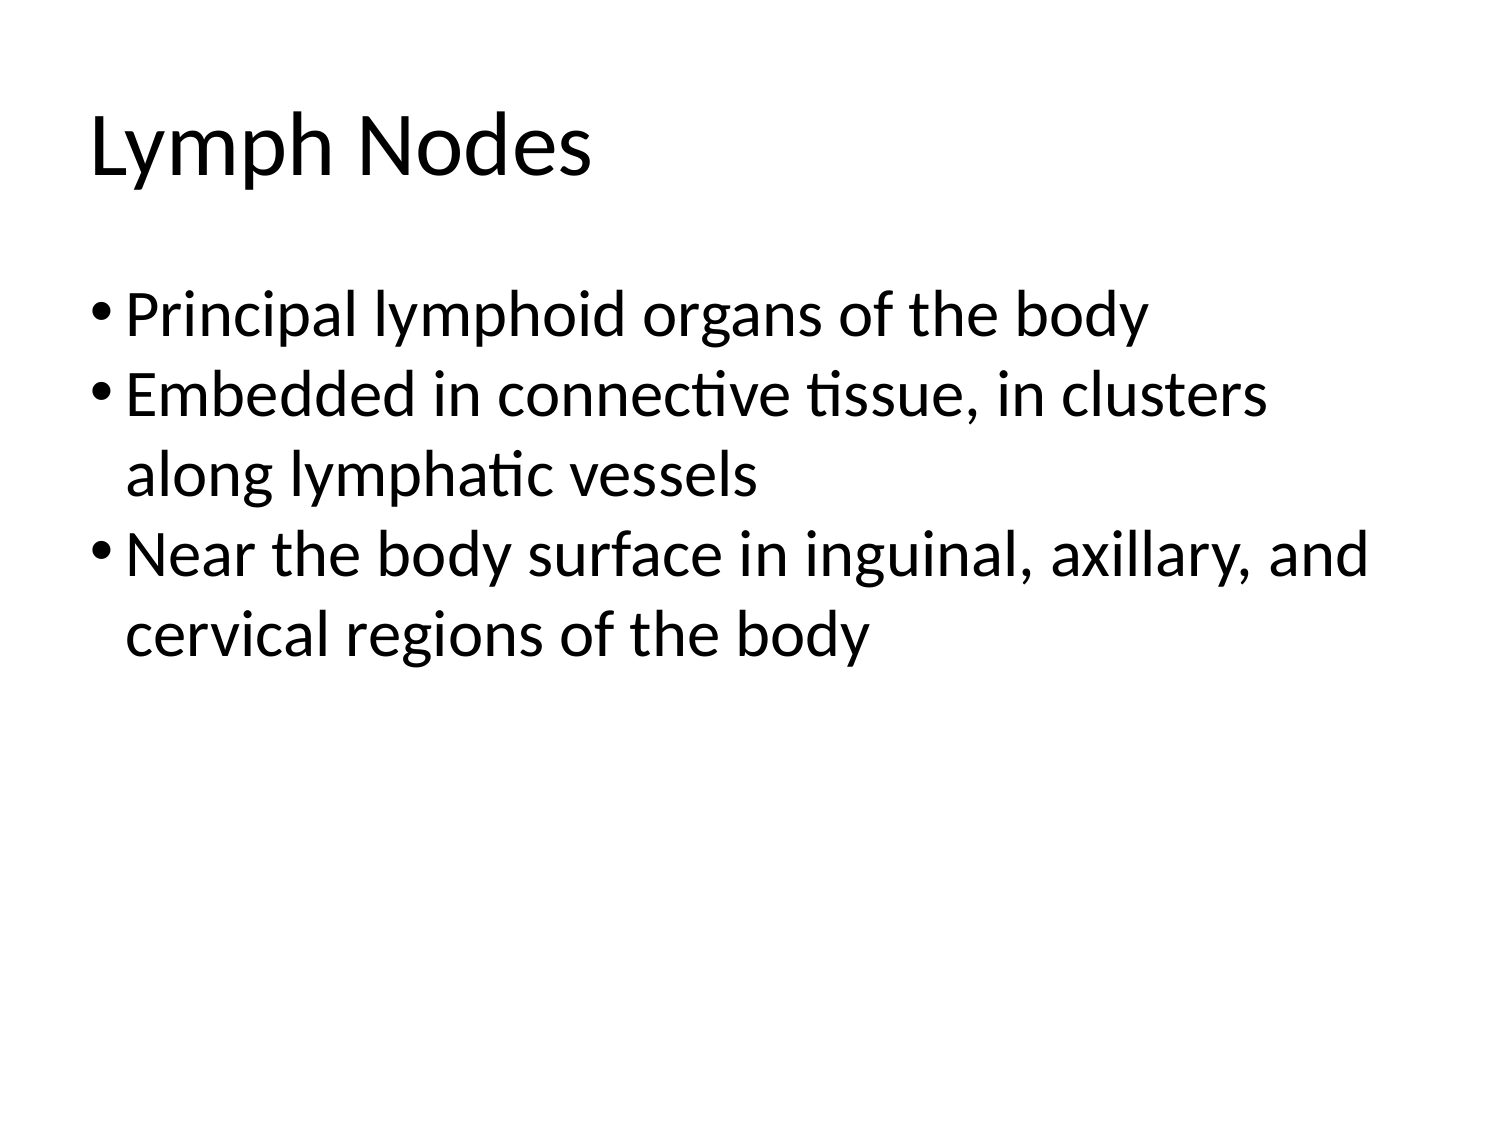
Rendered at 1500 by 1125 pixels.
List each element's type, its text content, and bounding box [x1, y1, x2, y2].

text_box Lymph Nodes [75, 45, 1425, 233]
text_box Principal lymphoid organs of the body Embedded in connective tissue, in clusters along lymphatic vessels Near the body surface in inguinal, axillary, and cervical regions of the body [75, 262, 1425, 1005]
